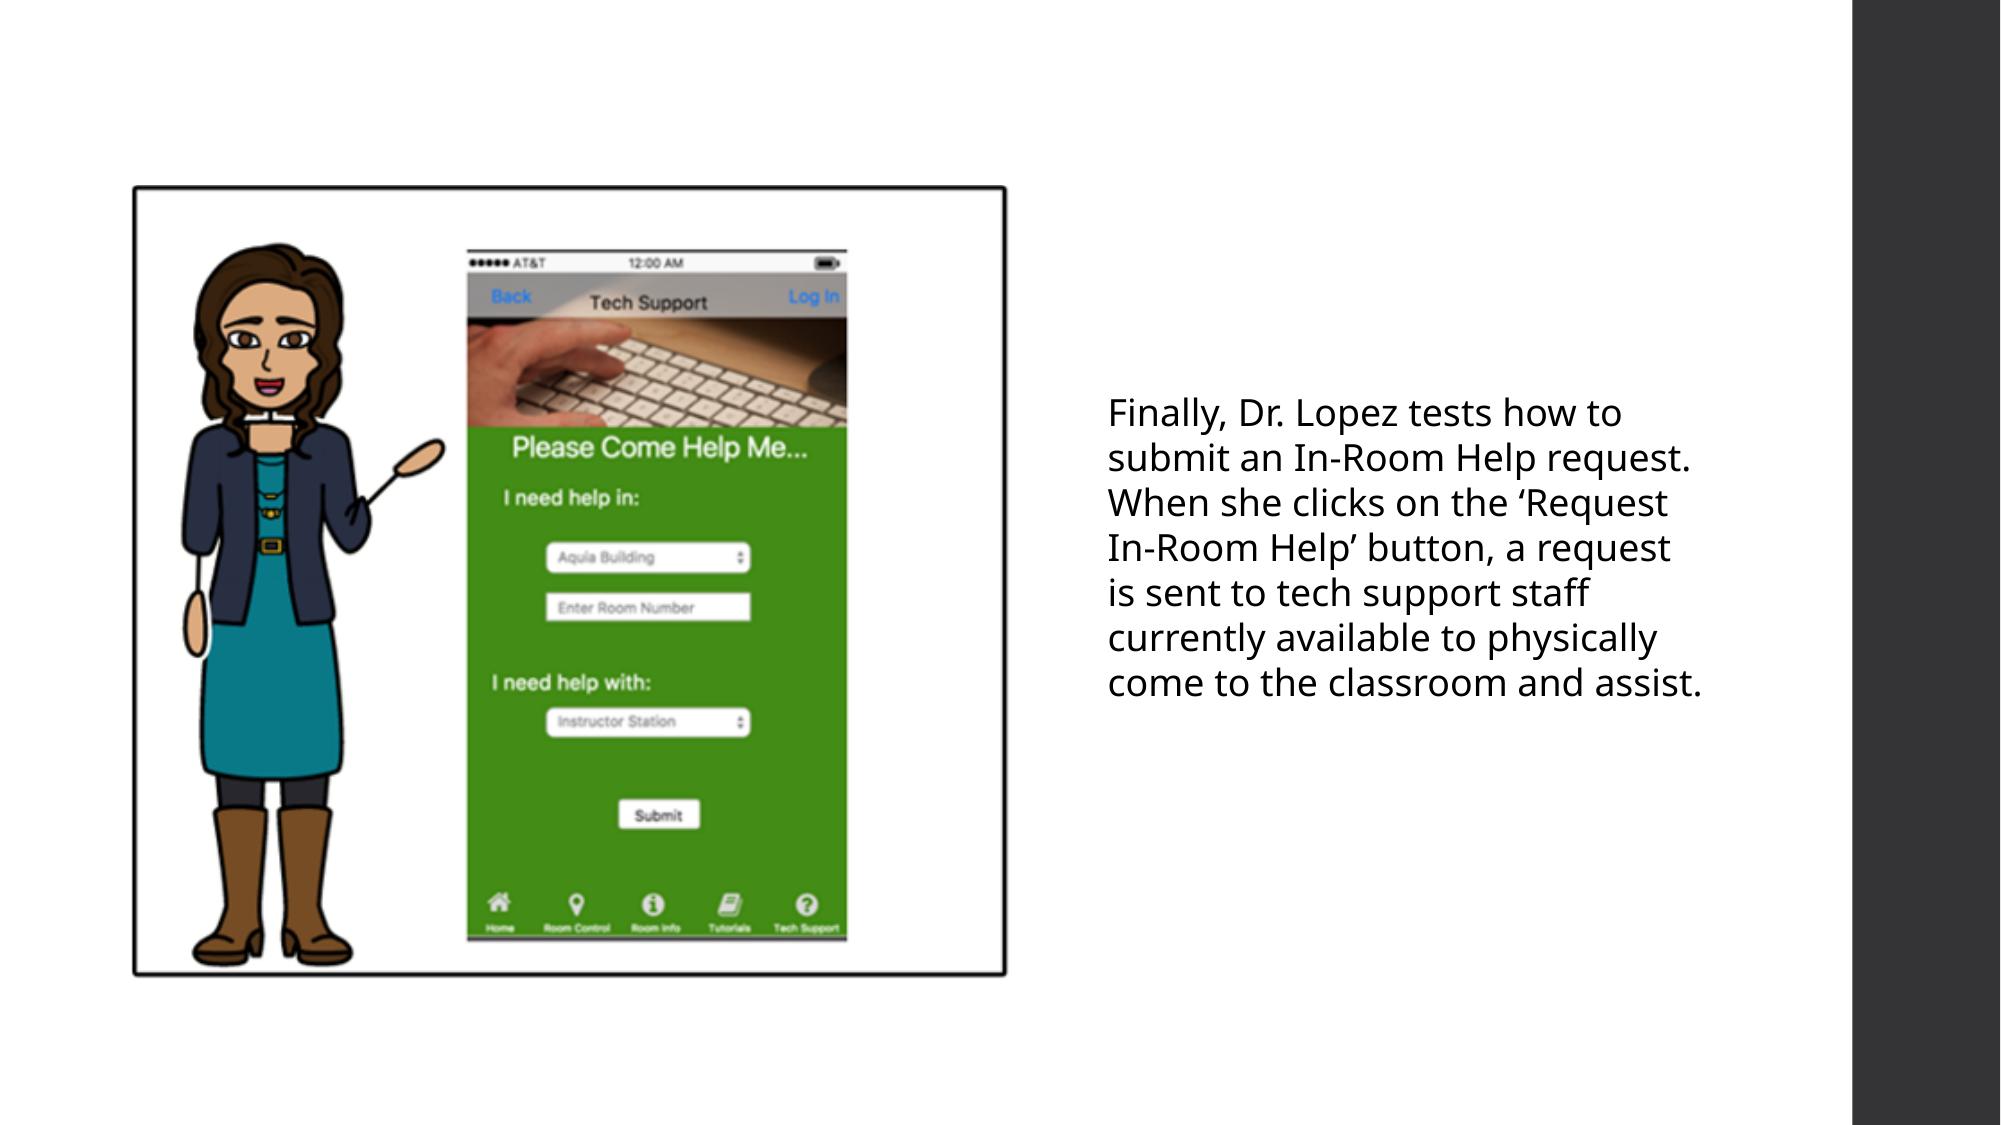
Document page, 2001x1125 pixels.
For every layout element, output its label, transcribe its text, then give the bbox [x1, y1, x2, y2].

picture [130, 185, 1012, 980]
text_box Finally, Dr. Lopez tests how to submit an In-Room Help request. When she clicks on the ‘Request In-Room Help’ button, a request is sent to tech support staff currently available to physically come to the classroom and assist. [1092, 381, 1719, 879]
